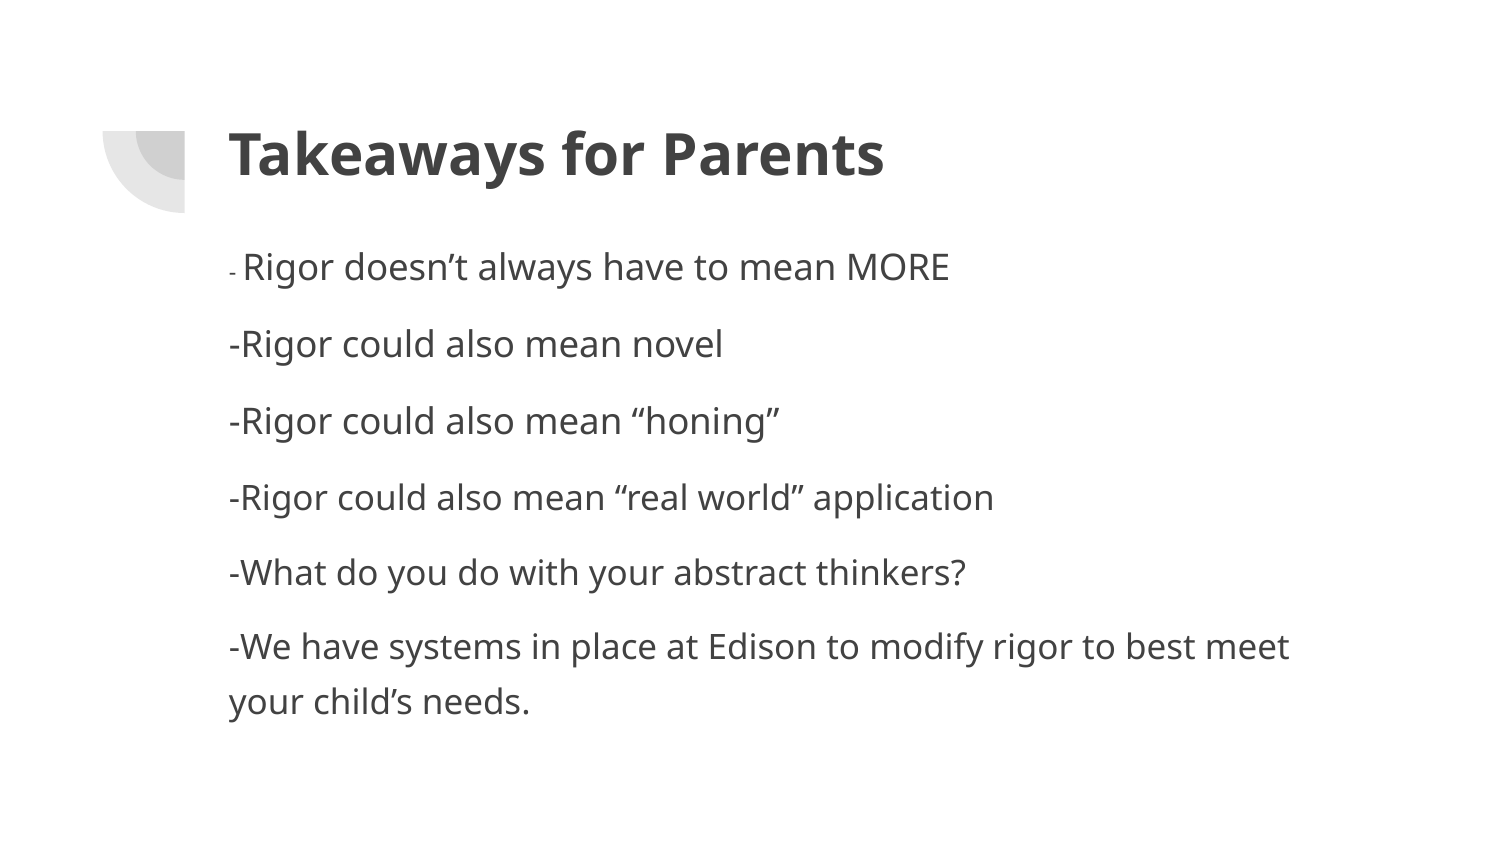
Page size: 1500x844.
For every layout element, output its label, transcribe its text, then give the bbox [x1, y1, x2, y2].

list - Rigor doesn’t always have to mean MORE -Rigor could also mean novel -Rigor could also mean “honing” -Rigor could also mean “real world” application -What do you do with your abstract thinkers? -We have systems in place at Edison to modify rigor to best meet your child’s needs. [213, 219, 1337, 744]
title Takeaways for Parents [213, 98, 1368, 263]
